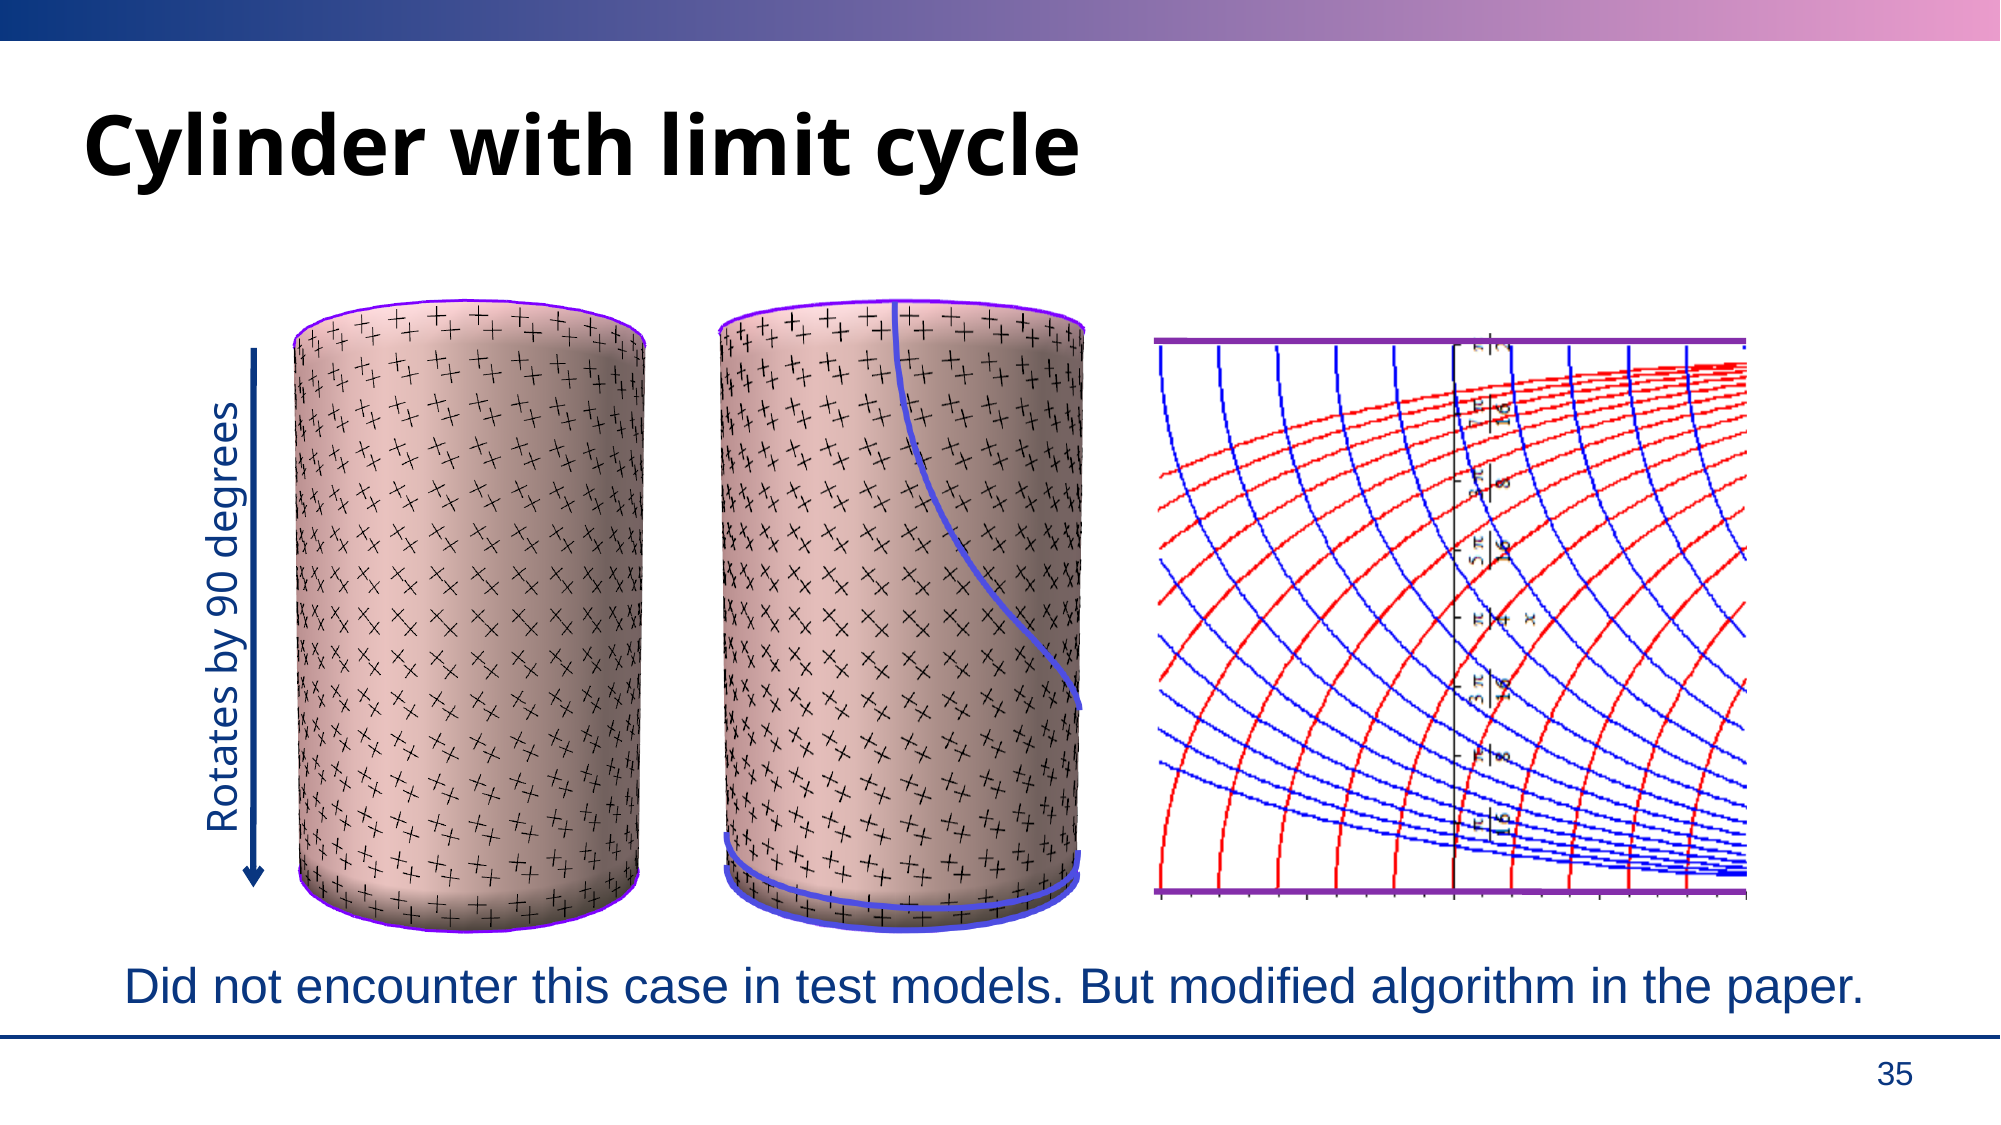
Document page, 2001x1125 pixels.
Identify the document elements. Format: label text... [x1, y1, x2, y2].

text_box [187, 347, 254, 888]
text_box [1153, 332, 1747, 901]
picture [717, 298, 1086, 934]
text_box Did not encounter this case in test models. But modified algorithm in the paper. [108, 946, 1882, 1022]
picture [292, 298, 647, 934]
title Cylinder with limit cycle [66, 65, 1932, 220]
